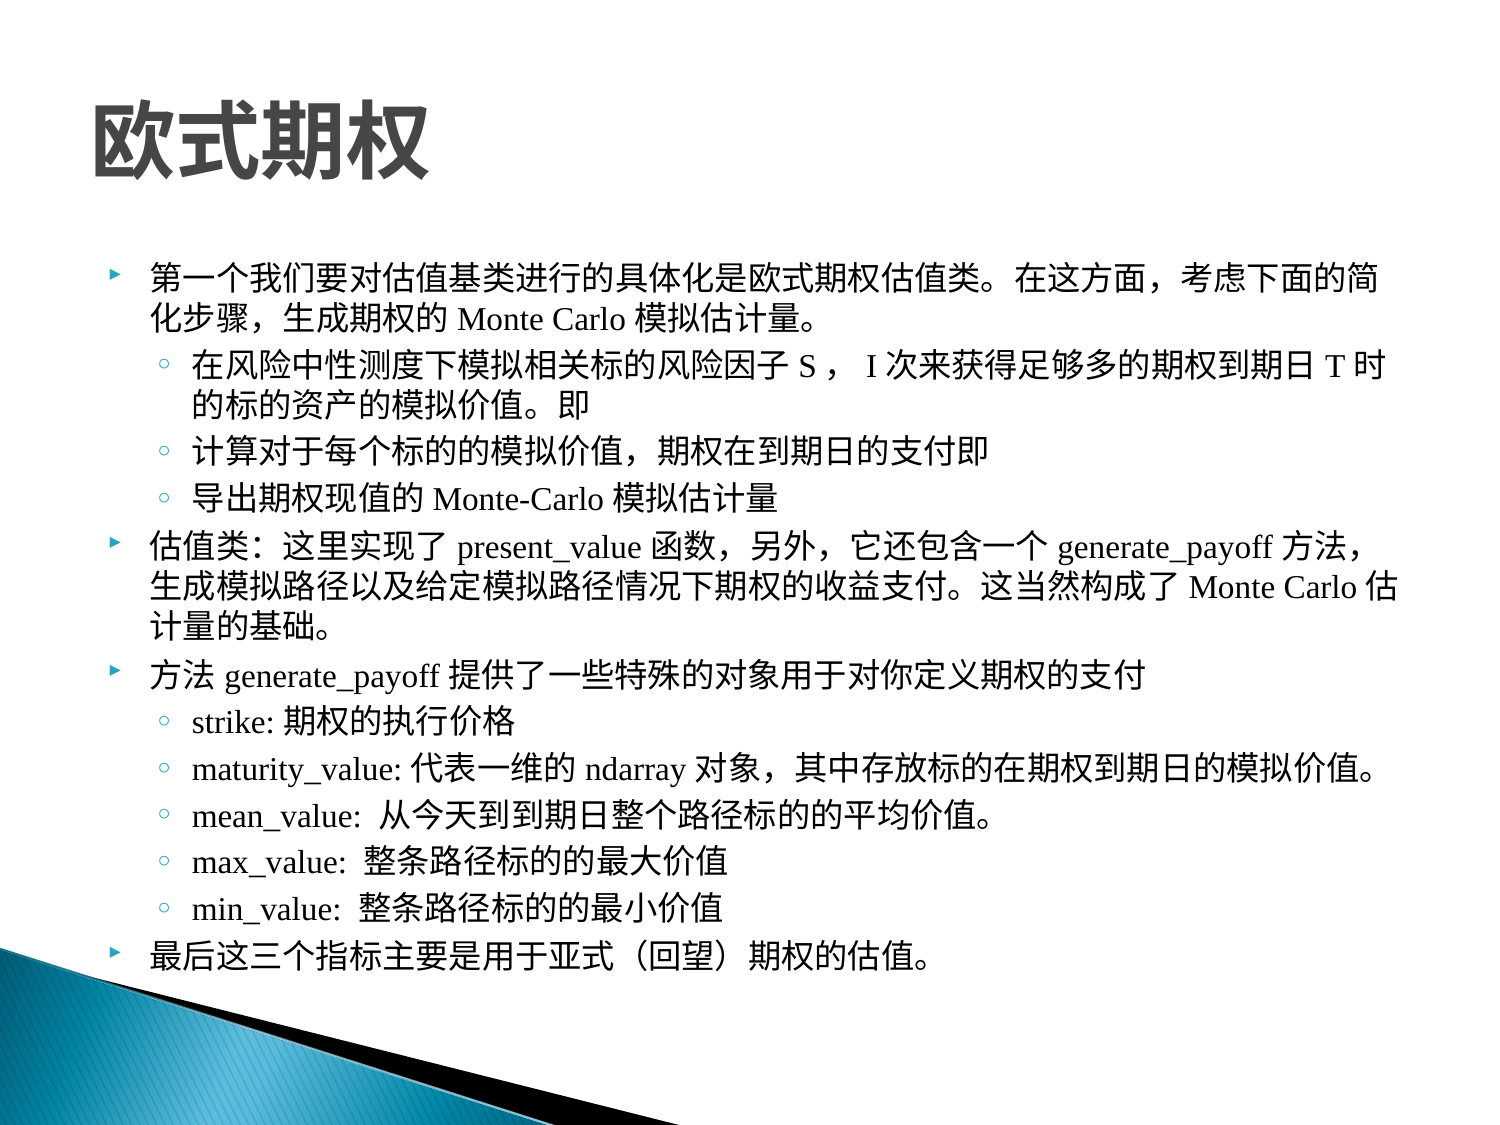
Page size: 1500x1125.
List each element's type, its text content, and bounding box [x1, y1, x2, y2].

title 欧式期权 [75, 45, 1425, 233]
picture [500, 952, 509, 958]
picture [426, 960, 437, 965]
picture [0, 946, 559, 1125]
picture [489, 952, 498, 958]
